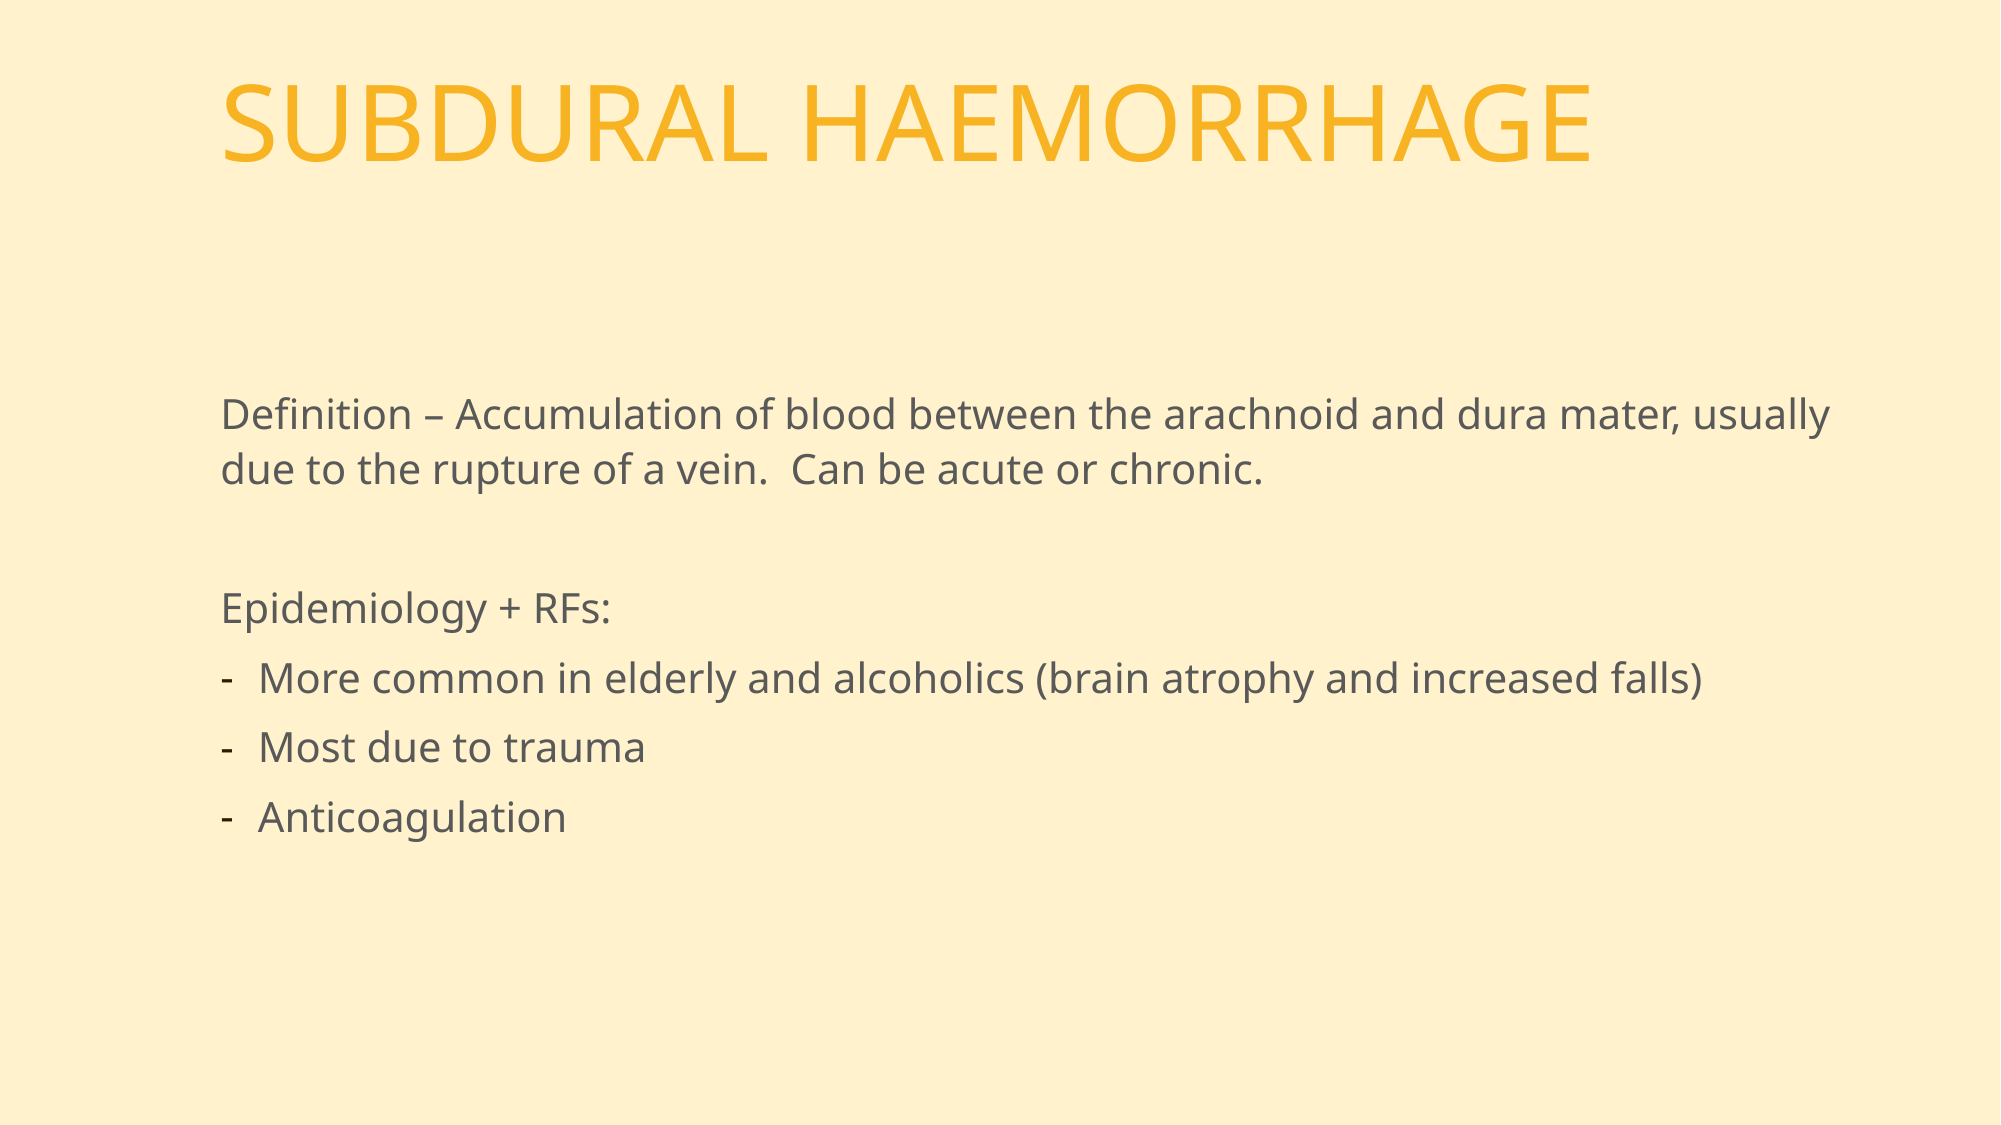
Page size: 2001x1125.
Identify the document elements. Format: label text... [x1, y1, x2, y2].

list Definition – Accumulation of blood between the arachnoid and dura mater, usually due to the rupture of a vein. Can be acute or chronic. Epidemiology + RFs: More common in elderly and alcoholics (brain atrophy and increased falls) Most due to trauma Anticoagulation [205, 375, 1875, 965]
title SUBDURAL HAEMORRHAGE [205, 62, 1875, 224]
